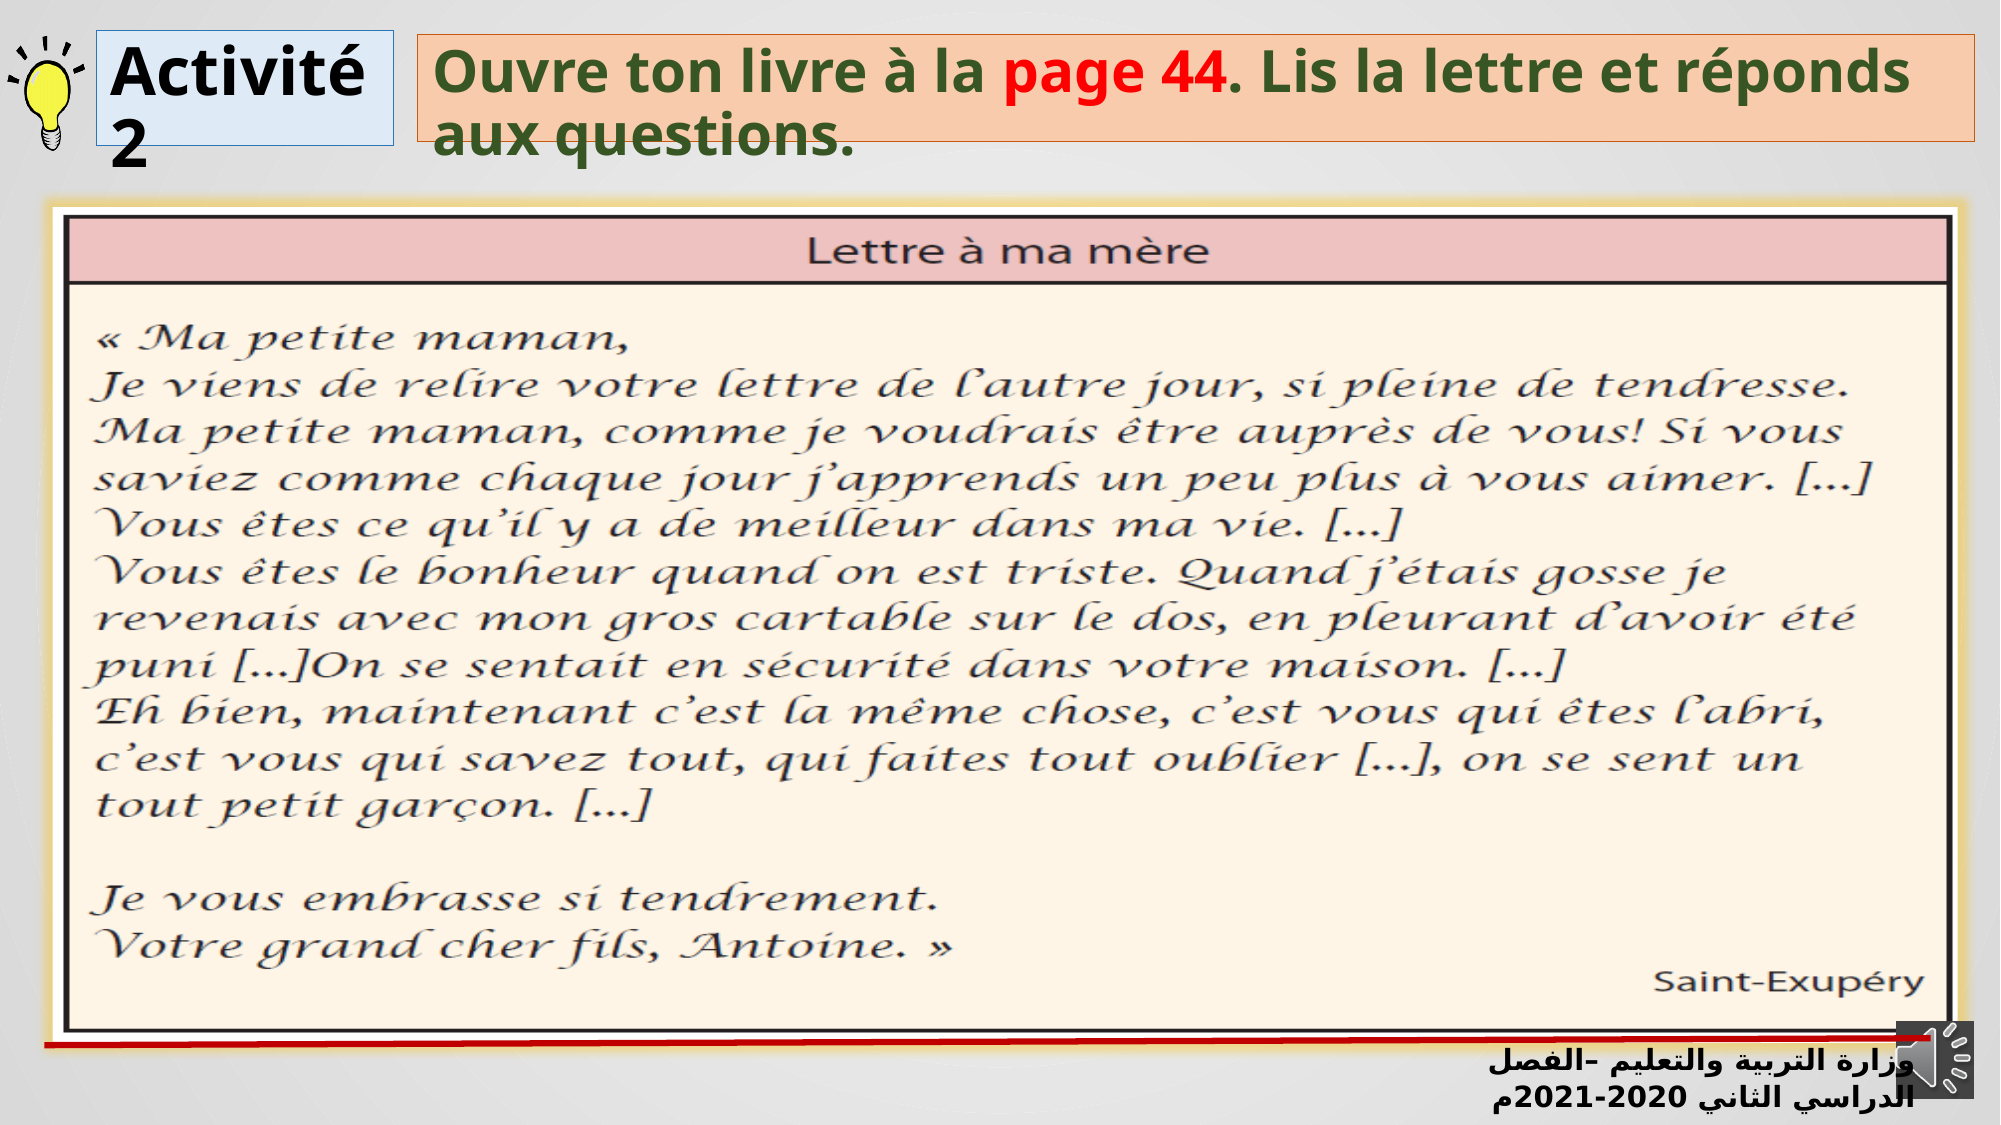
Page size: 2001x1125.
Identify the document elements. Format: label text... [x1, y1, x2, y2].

picture [52, 207, 1975, 1100]
text_box Ouvre ton livre à la page 44. Lis la lettre et réponds aux questions. [417, 34, 1975, 142]
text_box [0, 30, 394, 154]
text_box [44, 1038, 1931, 1046]
text_box وزارة التربية والتعليم –الفصل الدراسي الثاني 2020-2021م [1369, 1046, 1931, 1108]
